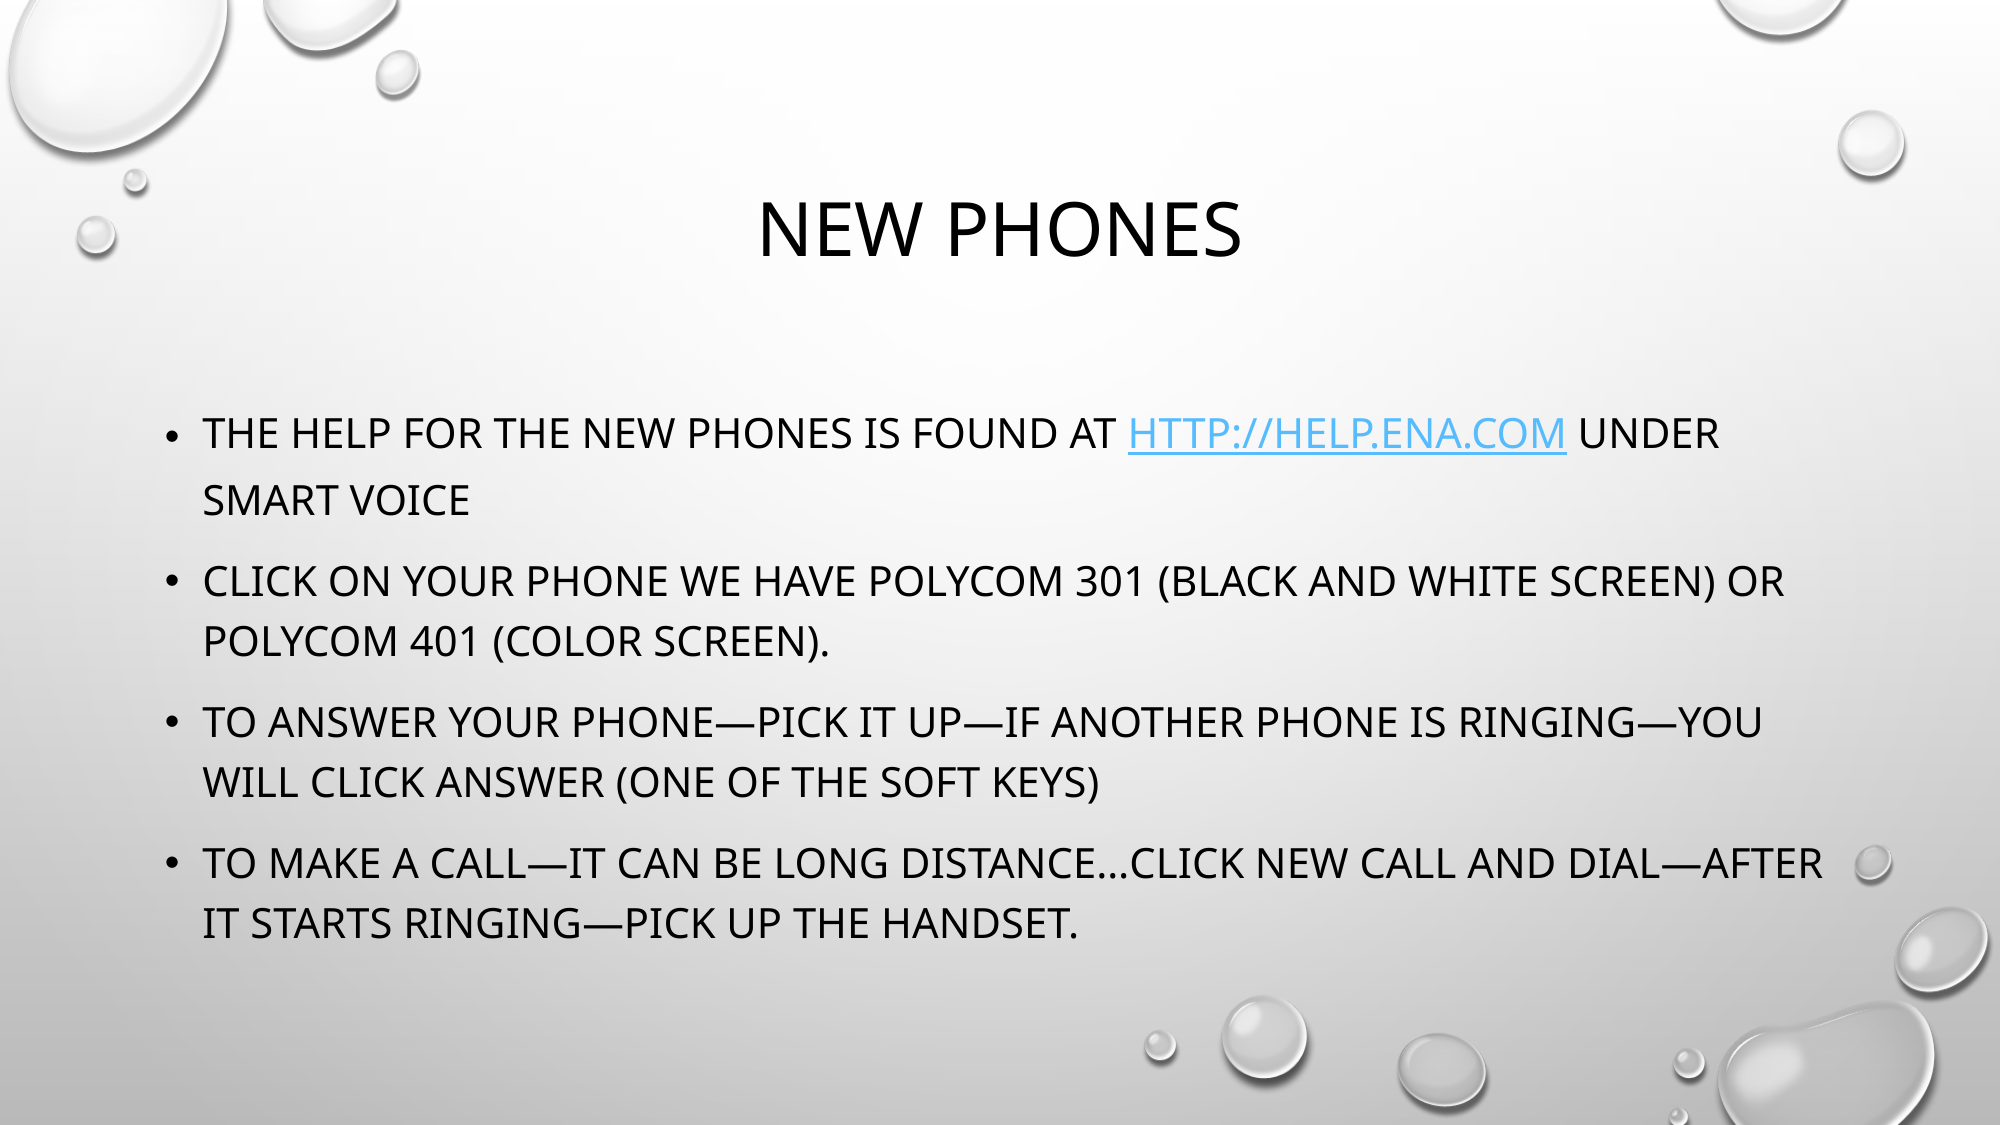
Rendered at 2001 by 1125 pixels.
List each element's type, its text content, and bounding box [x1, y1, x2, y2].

picture [0, 0, 2000, 1125]
list The help for the new phones is found at http://help.ena.com under Smart Voice Click on your Phone We have Polycom 301 (black and white screen) or Polycom 401 (color screen). To answer your phone—pick it up—If another phone is ringing—you will click Answer (one of the soft keys) To make a call—It can be Long Distance…click New Call and dial—after it starts ringing—pick up the handset. [149, 388, 1850, 950]
title New Phones [149, 101, 1851, 364]
